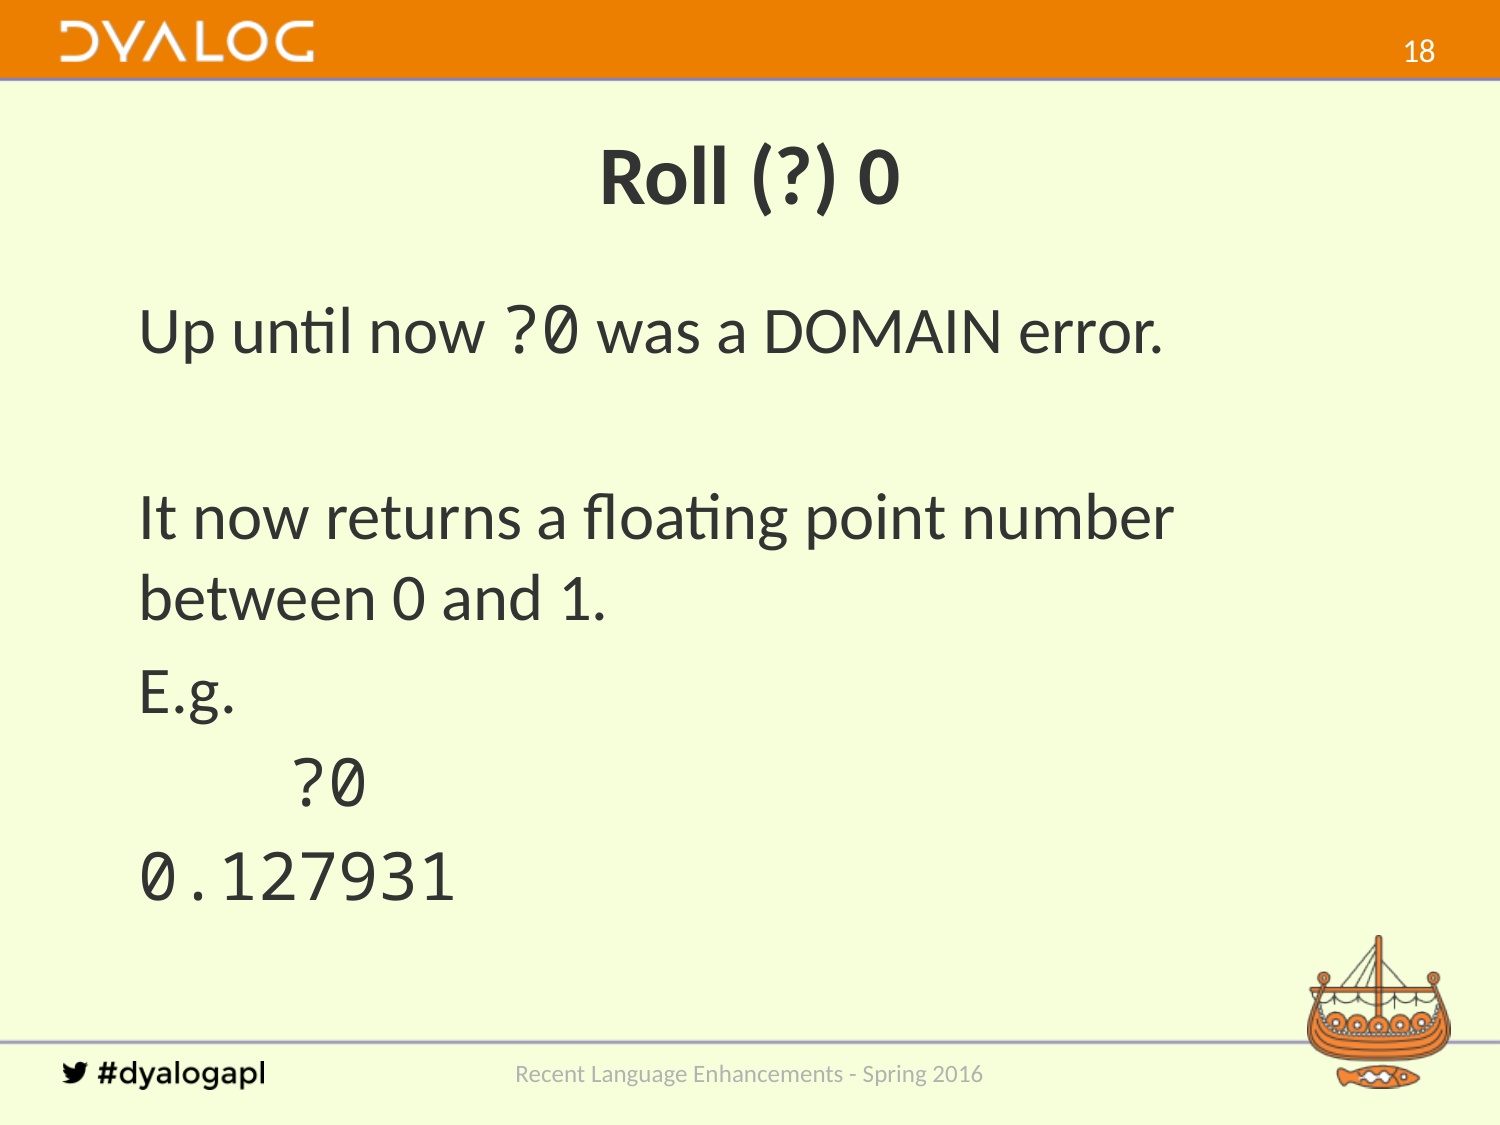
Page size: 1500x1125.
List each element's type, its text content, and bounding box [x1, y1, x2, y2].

slide_number 17 [1293, 19, 1451, 79]
footer Recent Language Enhancements - Spring 2016 [395, 1042, 1105, 1103]
title Roll (?) 0 [123, 113, 1376, 254]
picture [0, 0, 1500, 1125]
list Up until now ?0 was a DOMAIN error. It now returns a floating point number between 0 and 1. E.g. ?0 0.127931 [123, 278, 1376, 988]
